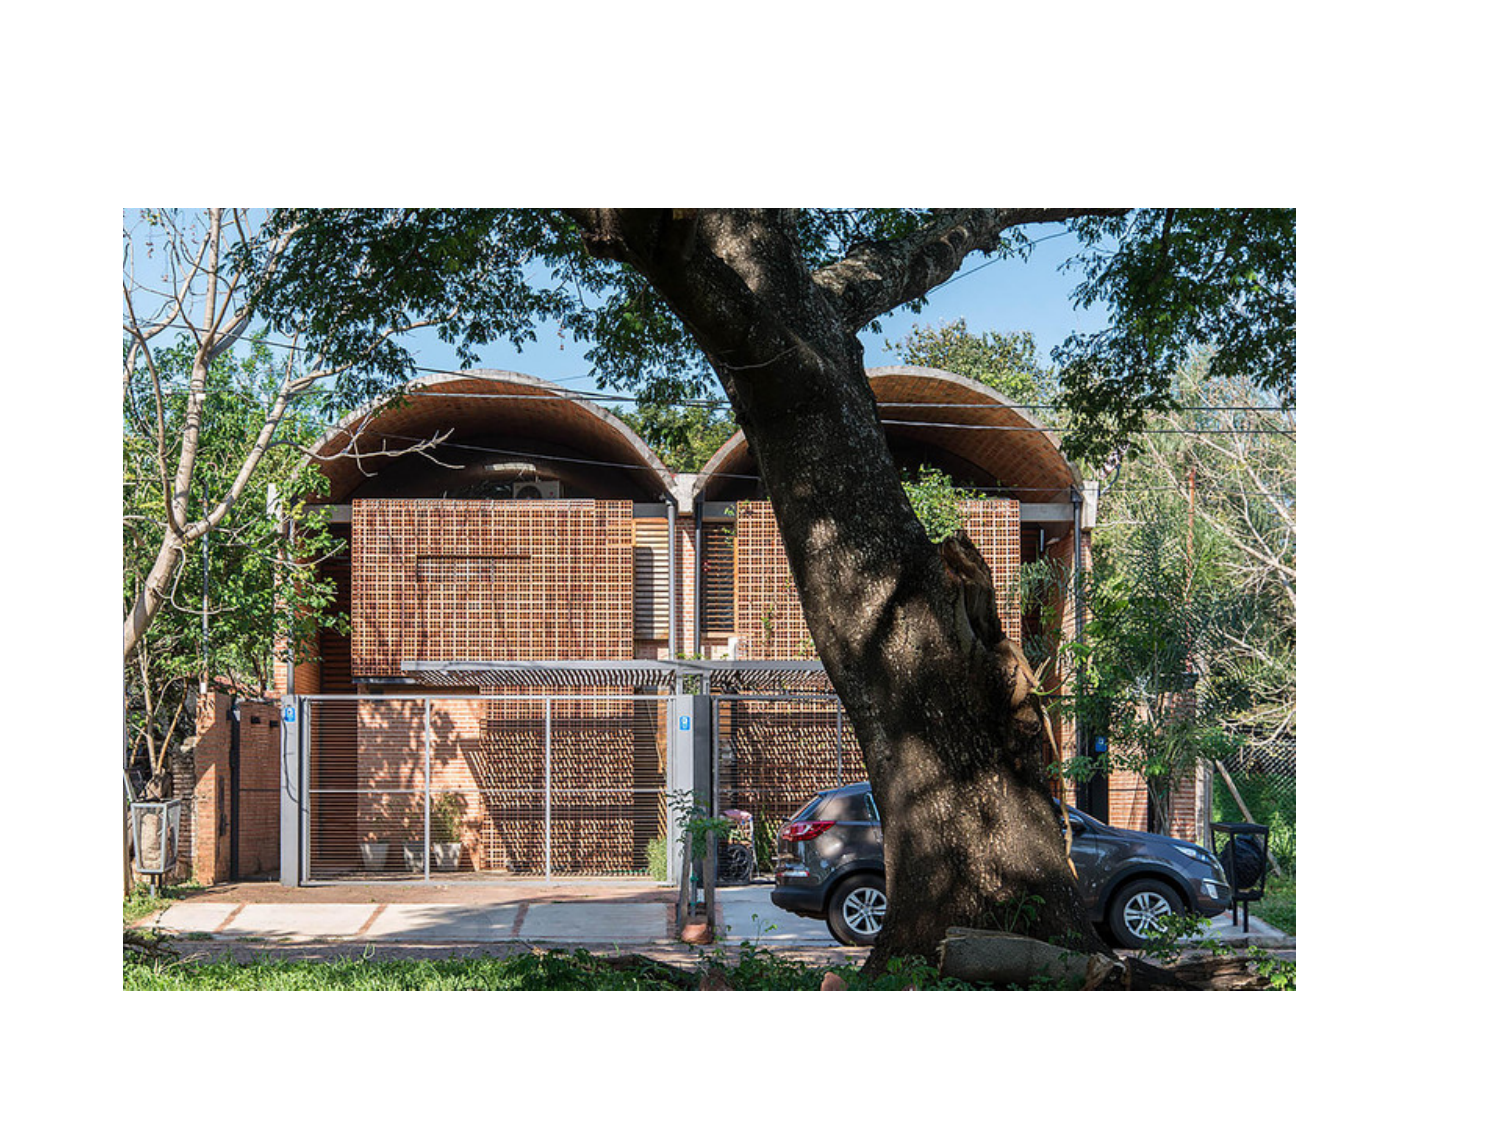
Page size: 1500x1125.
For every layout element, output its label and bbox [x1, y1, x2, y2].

picture [123, 207, 1296, 992]
